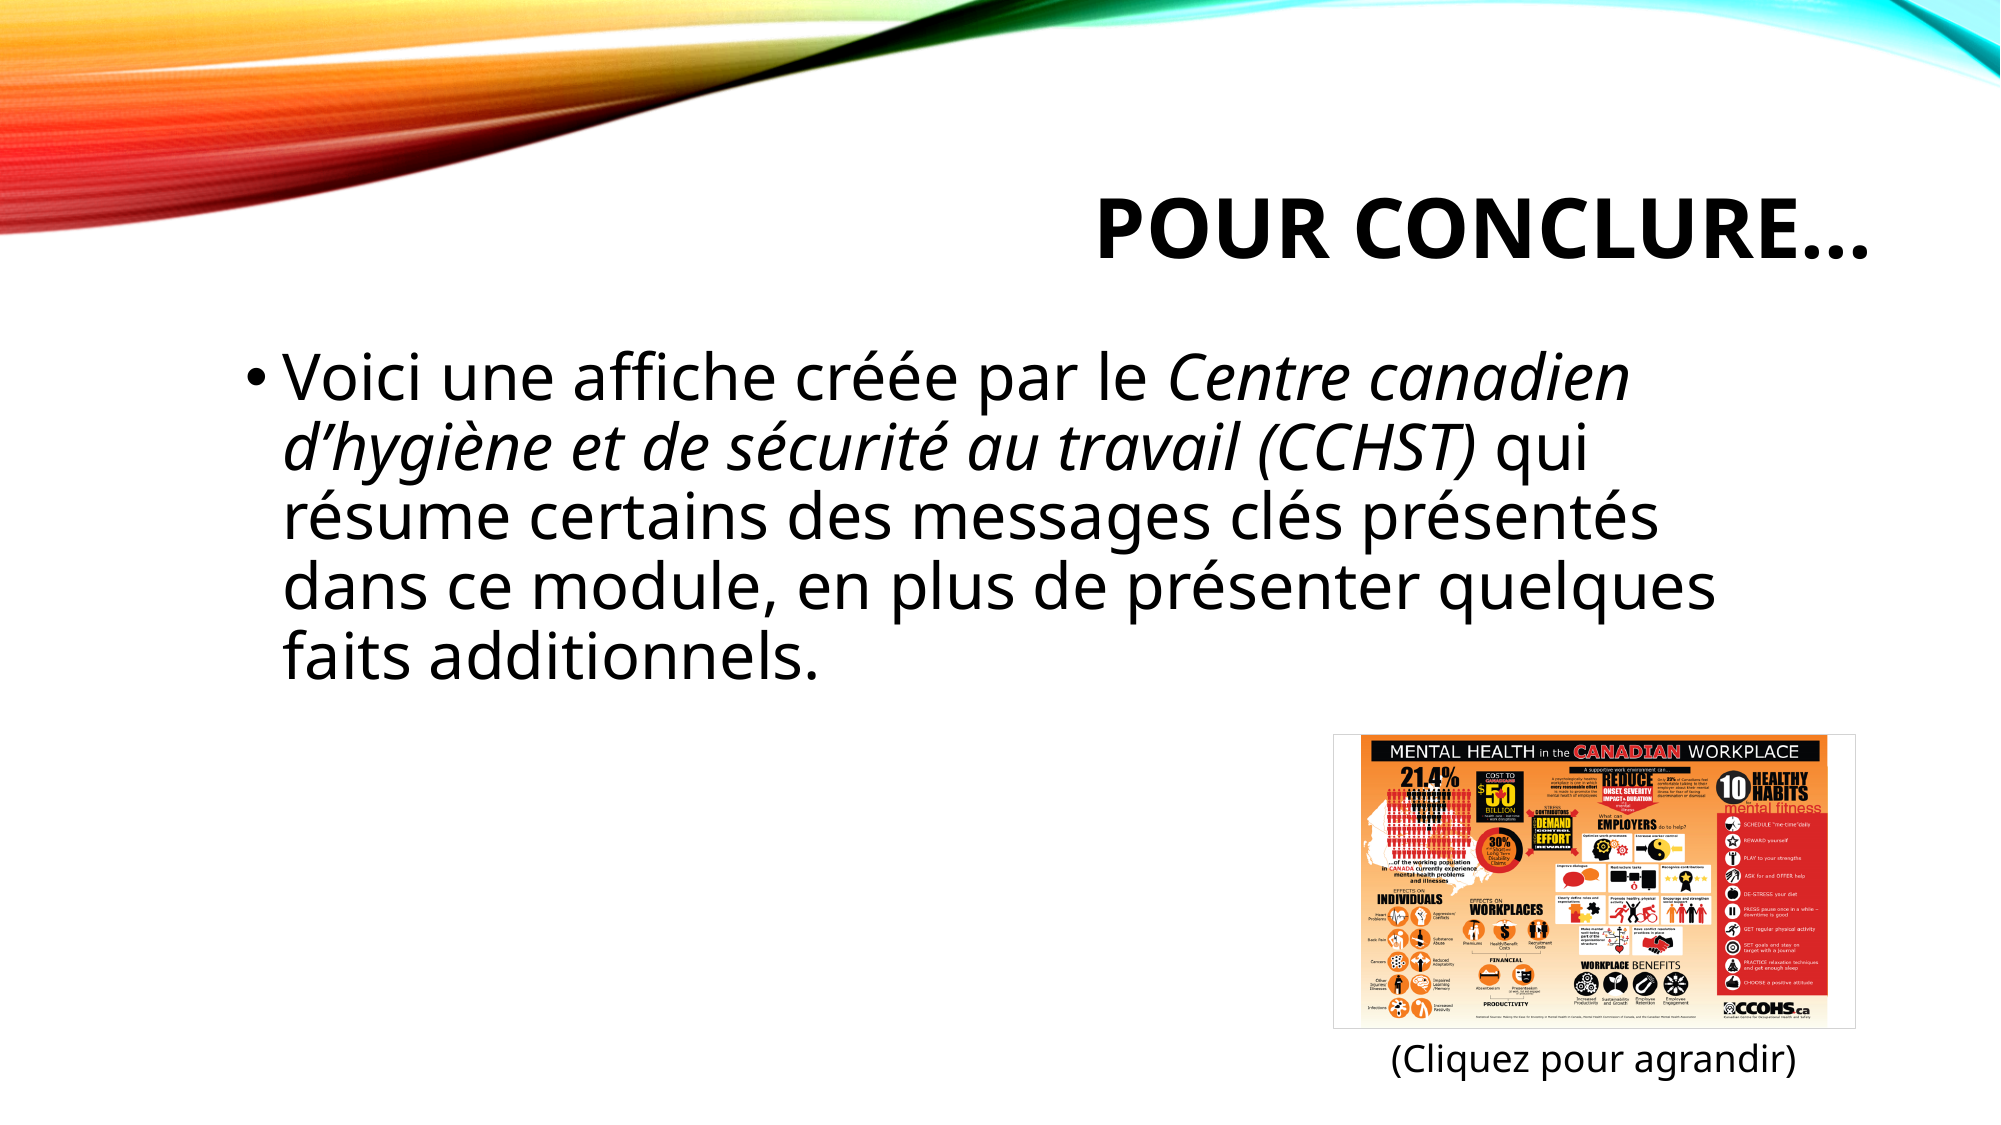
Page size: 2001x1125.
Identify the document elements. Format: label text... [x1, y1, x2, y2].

picture [0, 0, 2000, 237]
title Pour conclure... [474, 125, 1888, 338]
text_box (Cliquez pour agrandir) [1376, 1027, 1812, 1088]
list Voici une affiche créée par le Centre canadien d’hygiène et de sécurité au travail (CCHST) qui résume certains des messages clés présentés dans ce module, en plus de présenter quelques faits additionnels. [230, 337, 1823, 998]
picture [1334, 735, 1855, 1028]
